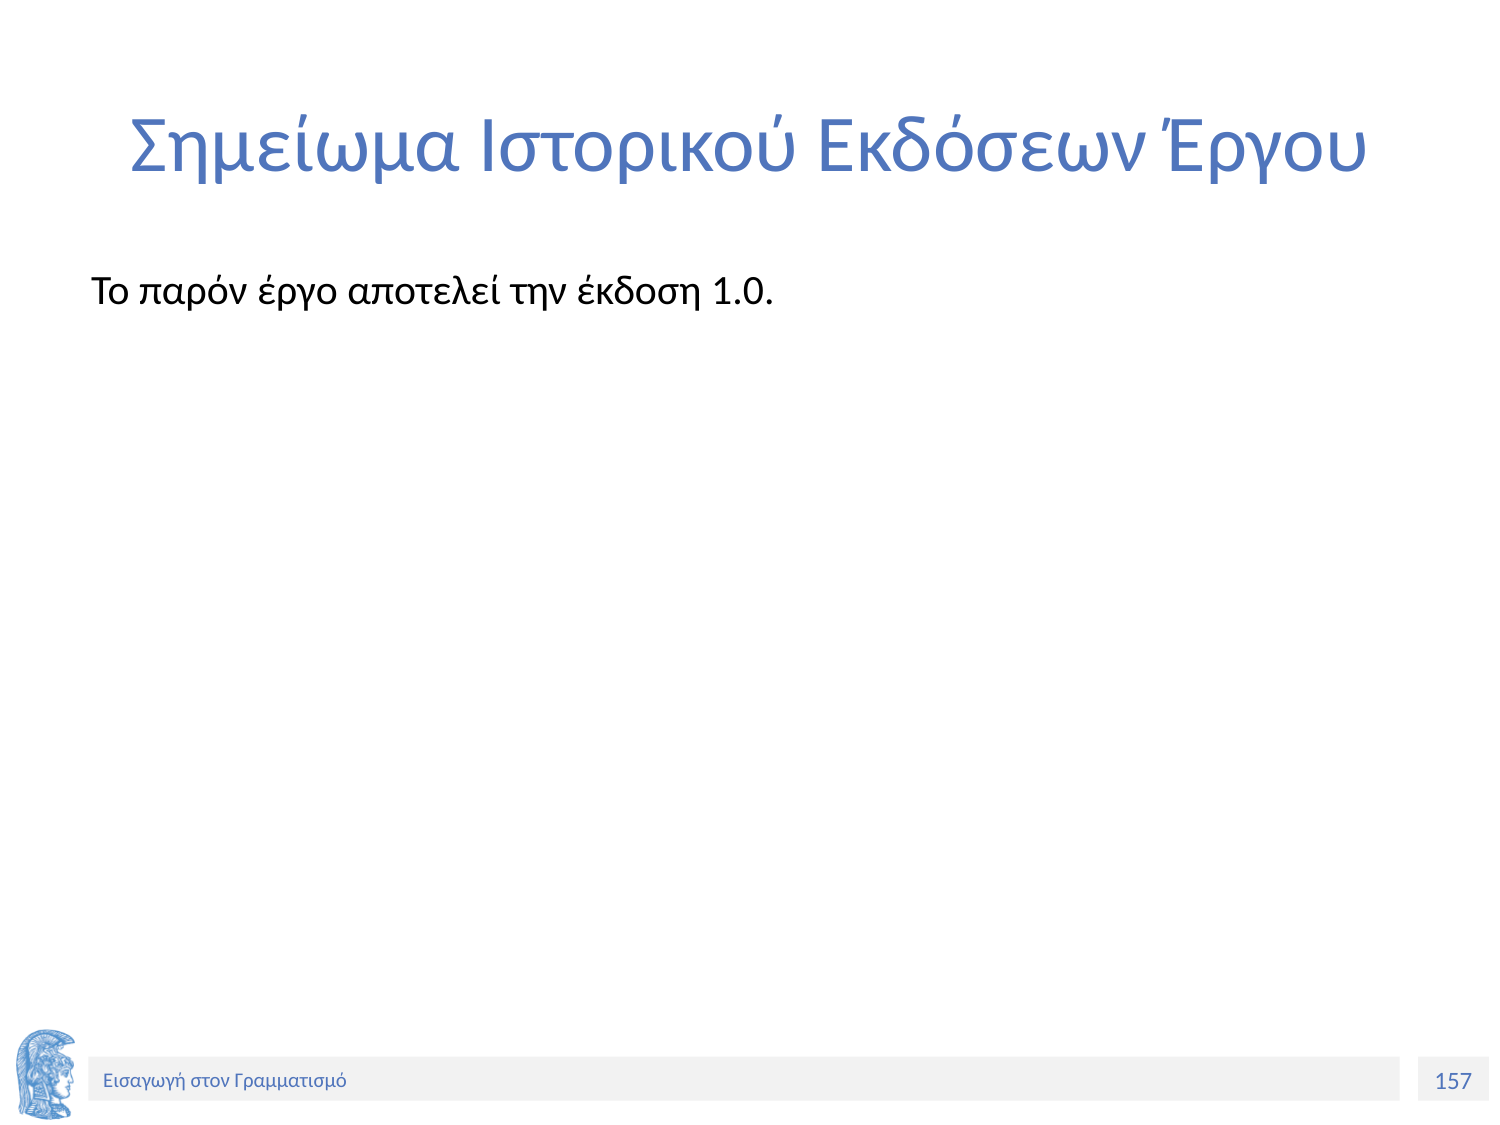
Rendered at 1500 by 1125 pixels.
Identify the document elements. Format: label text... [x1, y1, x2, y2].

title Σημείωμα Ιστορικού Εκδόσεων Έργου [75, 45, 1425, 233]
list Το παρόν έργο αποτελεί την έκδοση 1.0. [76, 255, 1427, 998]
picture [9, 1026, 81, 1120]
